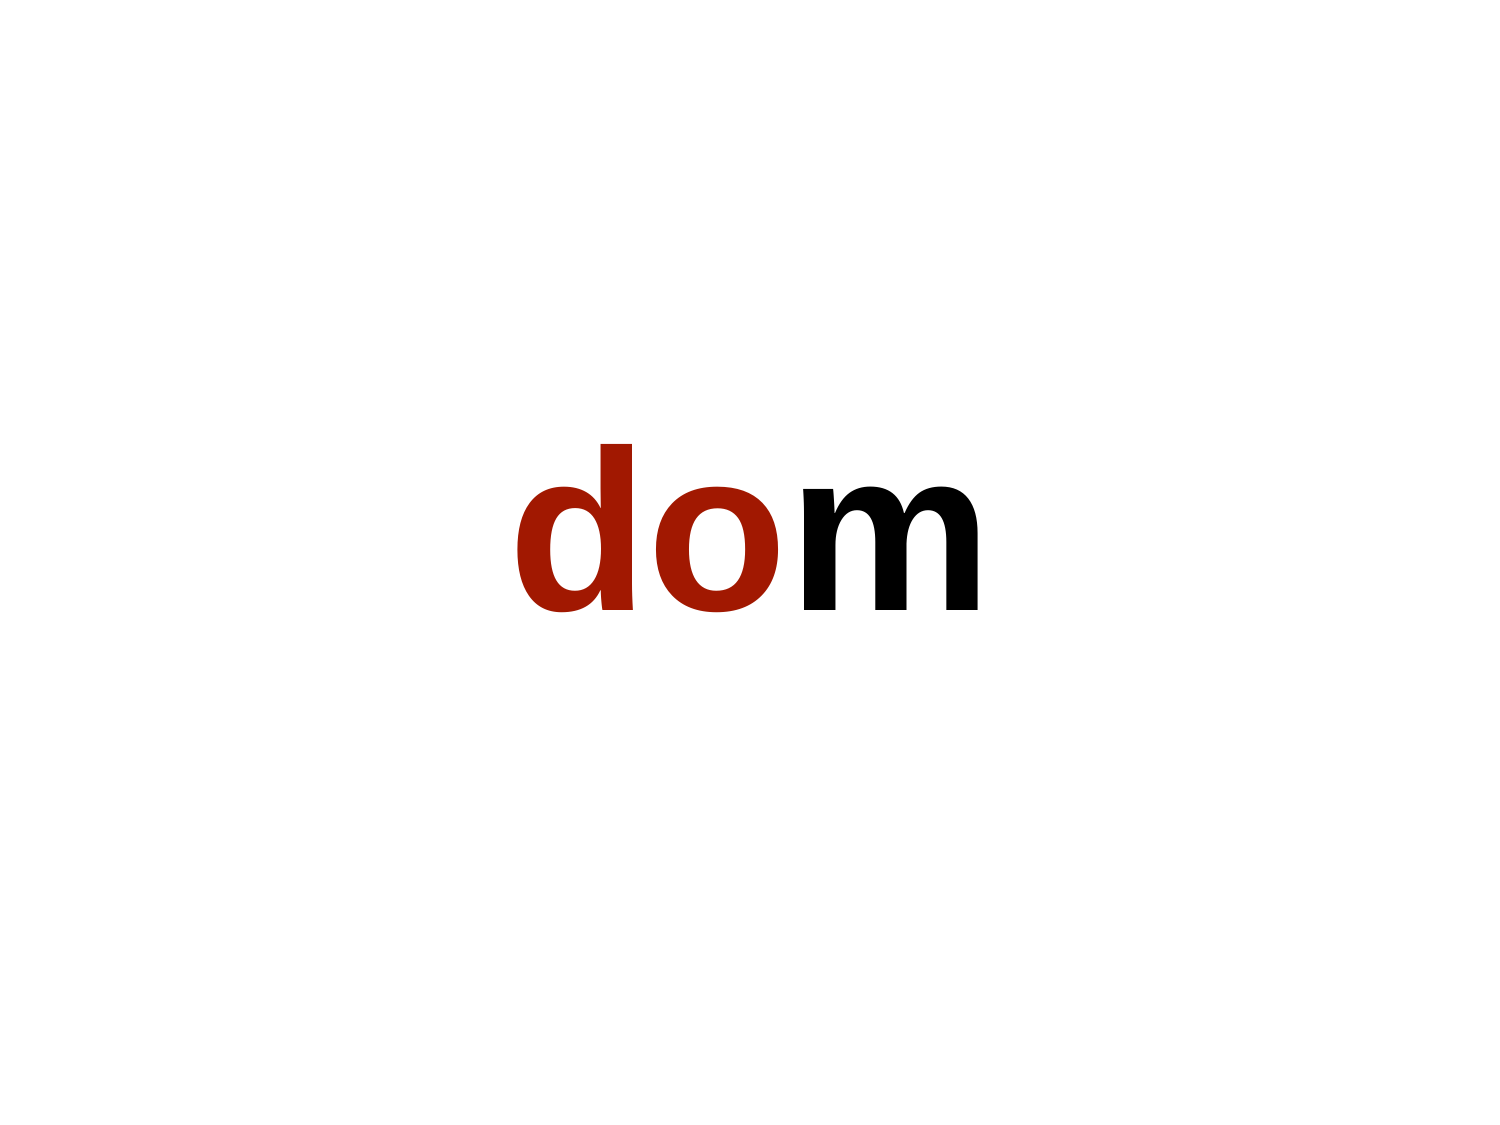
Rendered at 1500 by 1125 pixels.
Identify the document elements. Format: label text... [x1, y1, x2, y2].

text_box dom [74, 373, 1425, 740]
